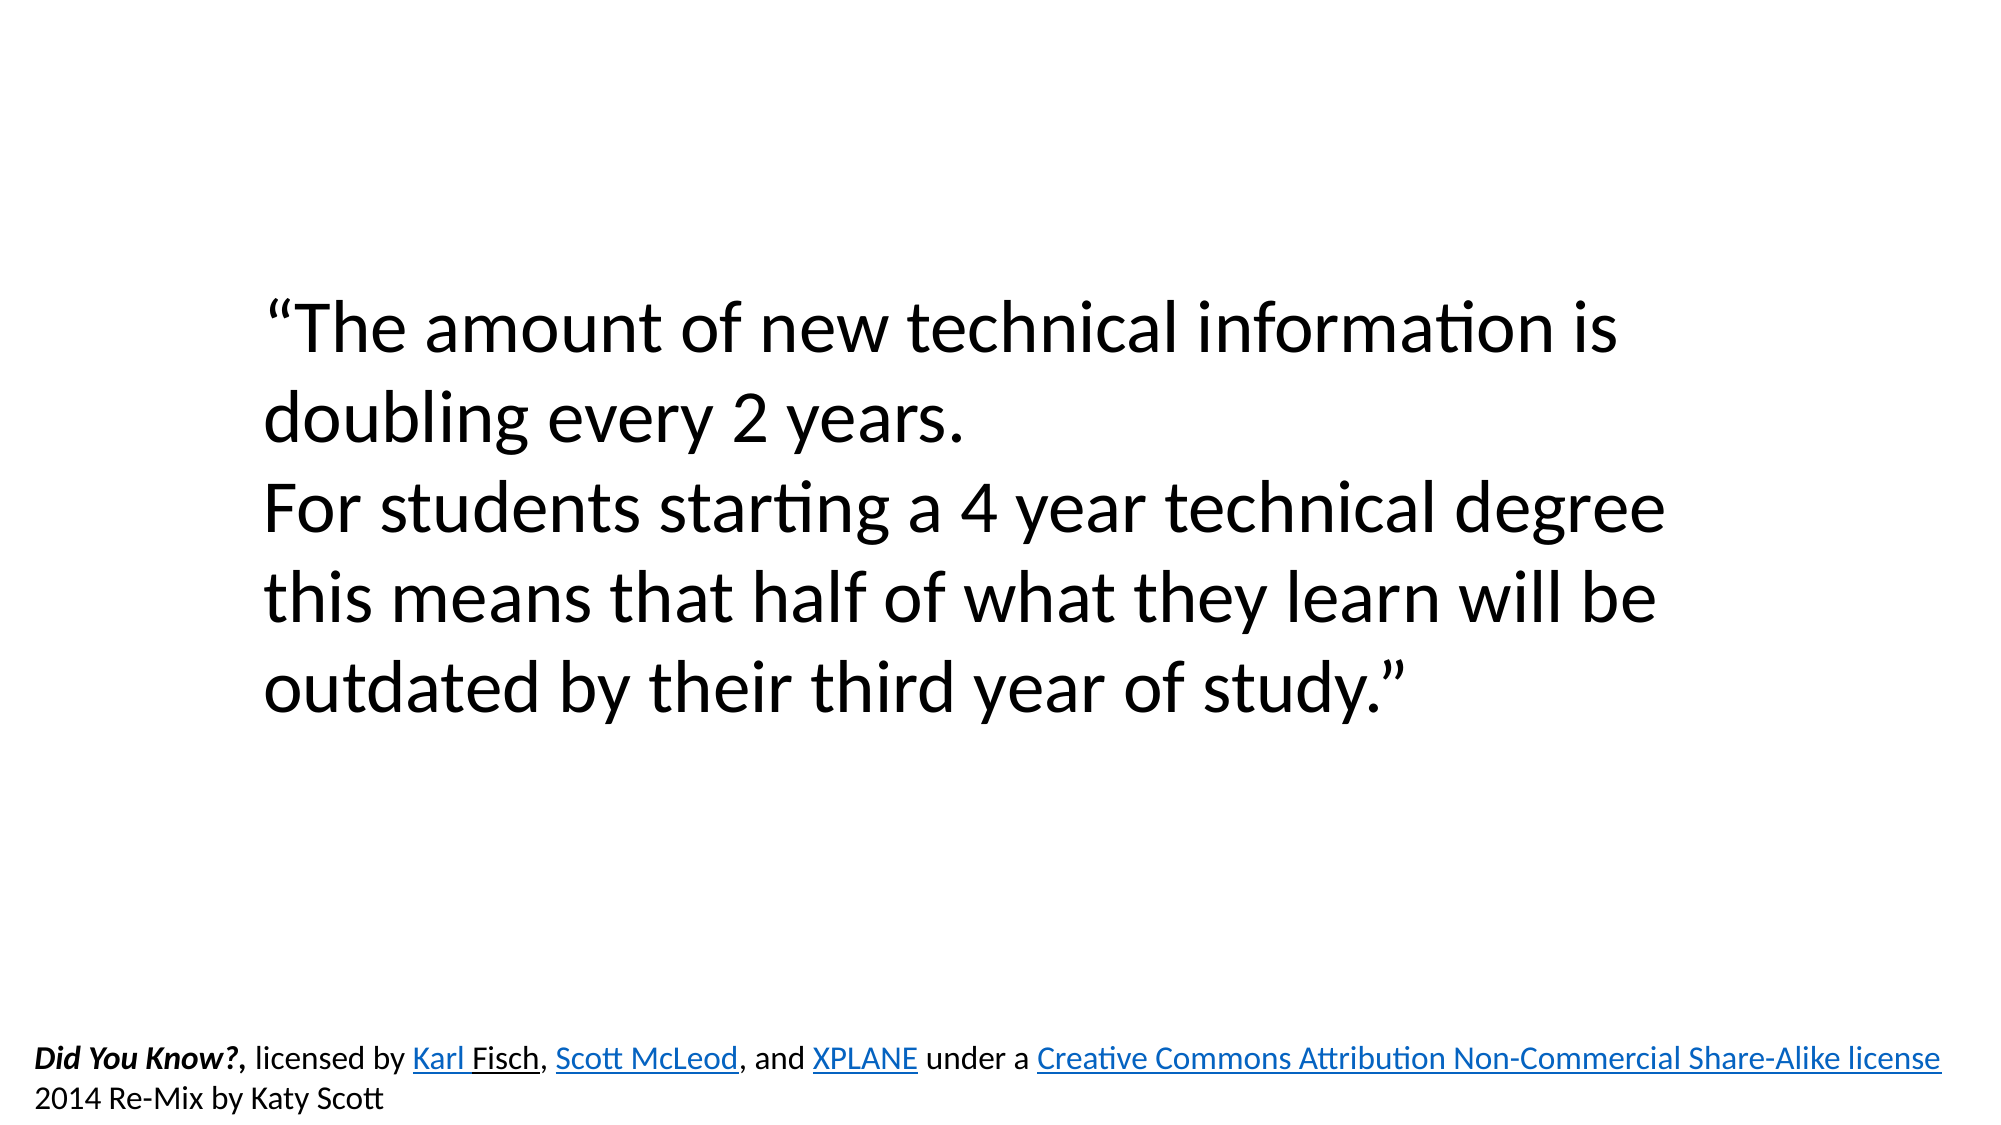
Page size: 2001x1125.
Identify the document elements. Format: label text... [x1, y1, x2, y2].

text_box “The amount of new technical information is doubling every 2 years. For students starting a 4 year technical degree this means that half of what they learn will be outdated by their third year of study.” [248, 269, 1736, 735]
text_box Did You Know?, licensed by Karl Fisch, Scott McLeod, and XPLANE under a Creative Commons Attribution Non-Commercial Share-Alike license 2014 Re-Mix by Katy Scott [19, 1029, 2000, 1124]
